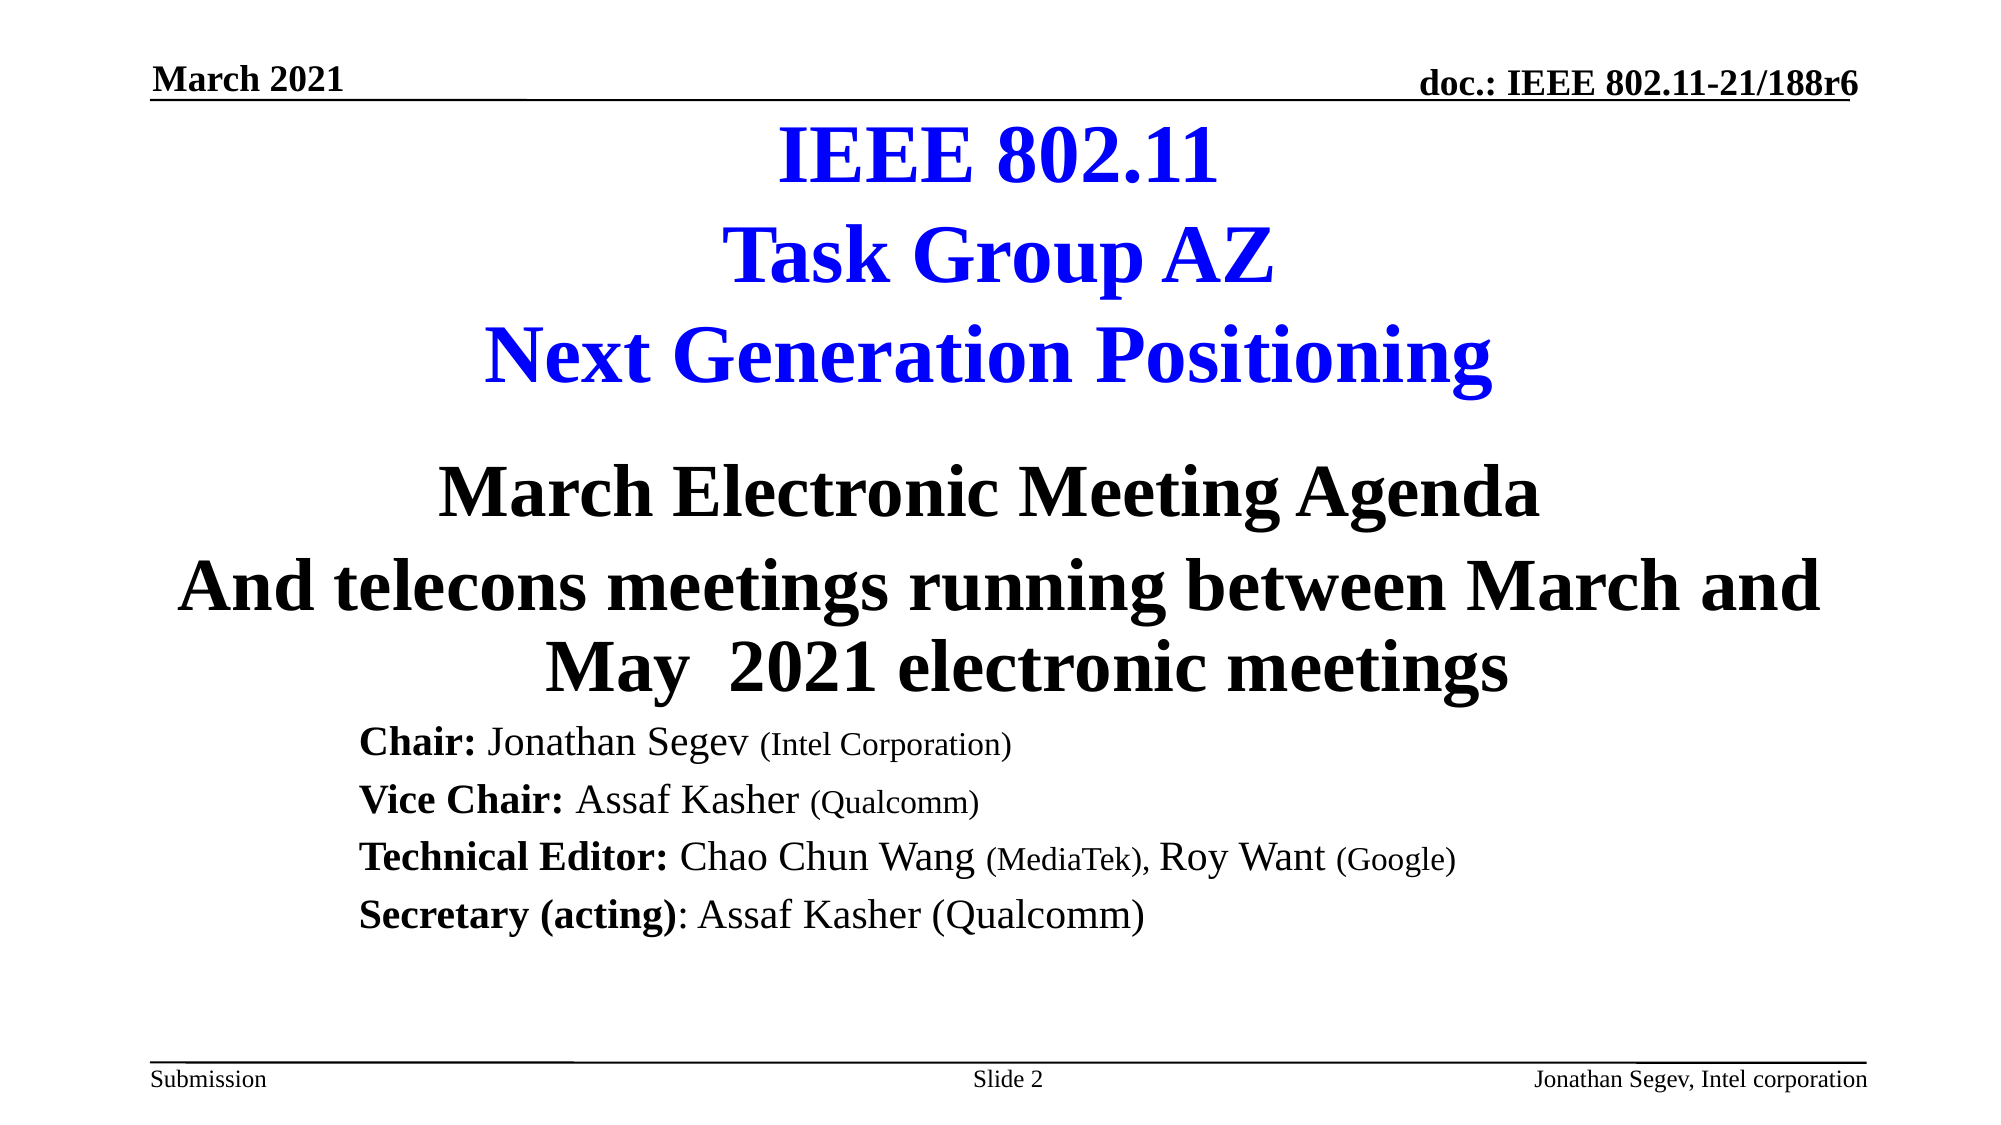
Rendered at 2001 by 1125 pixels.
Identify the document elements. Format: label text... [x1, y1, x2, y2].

footer Jonathan Segev, Intel corporation [1171, 1061, 1869, 1093]
list March Electronic Meeting Agenda And telecons meetings running between March and May 2021 electronic meetings Chair: Jonathan Segev (Intel Corporation) Vice Chair: Assaf Kasher (Qualcomm) Technical Editor: Chao Chun Wang (MediaTek), Roy Want (Google) Secretary (acting): Assaf Kasher (Qualcomm) [149, 444, 1850, 1000]
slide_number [152, 54, 563, 100]
title IEEE 802.11 Task Group AZ Next Generation Positioning [149, 112, 1850, 386]
slide_number Slide 2 [950, 1061, 1067, 1123]
